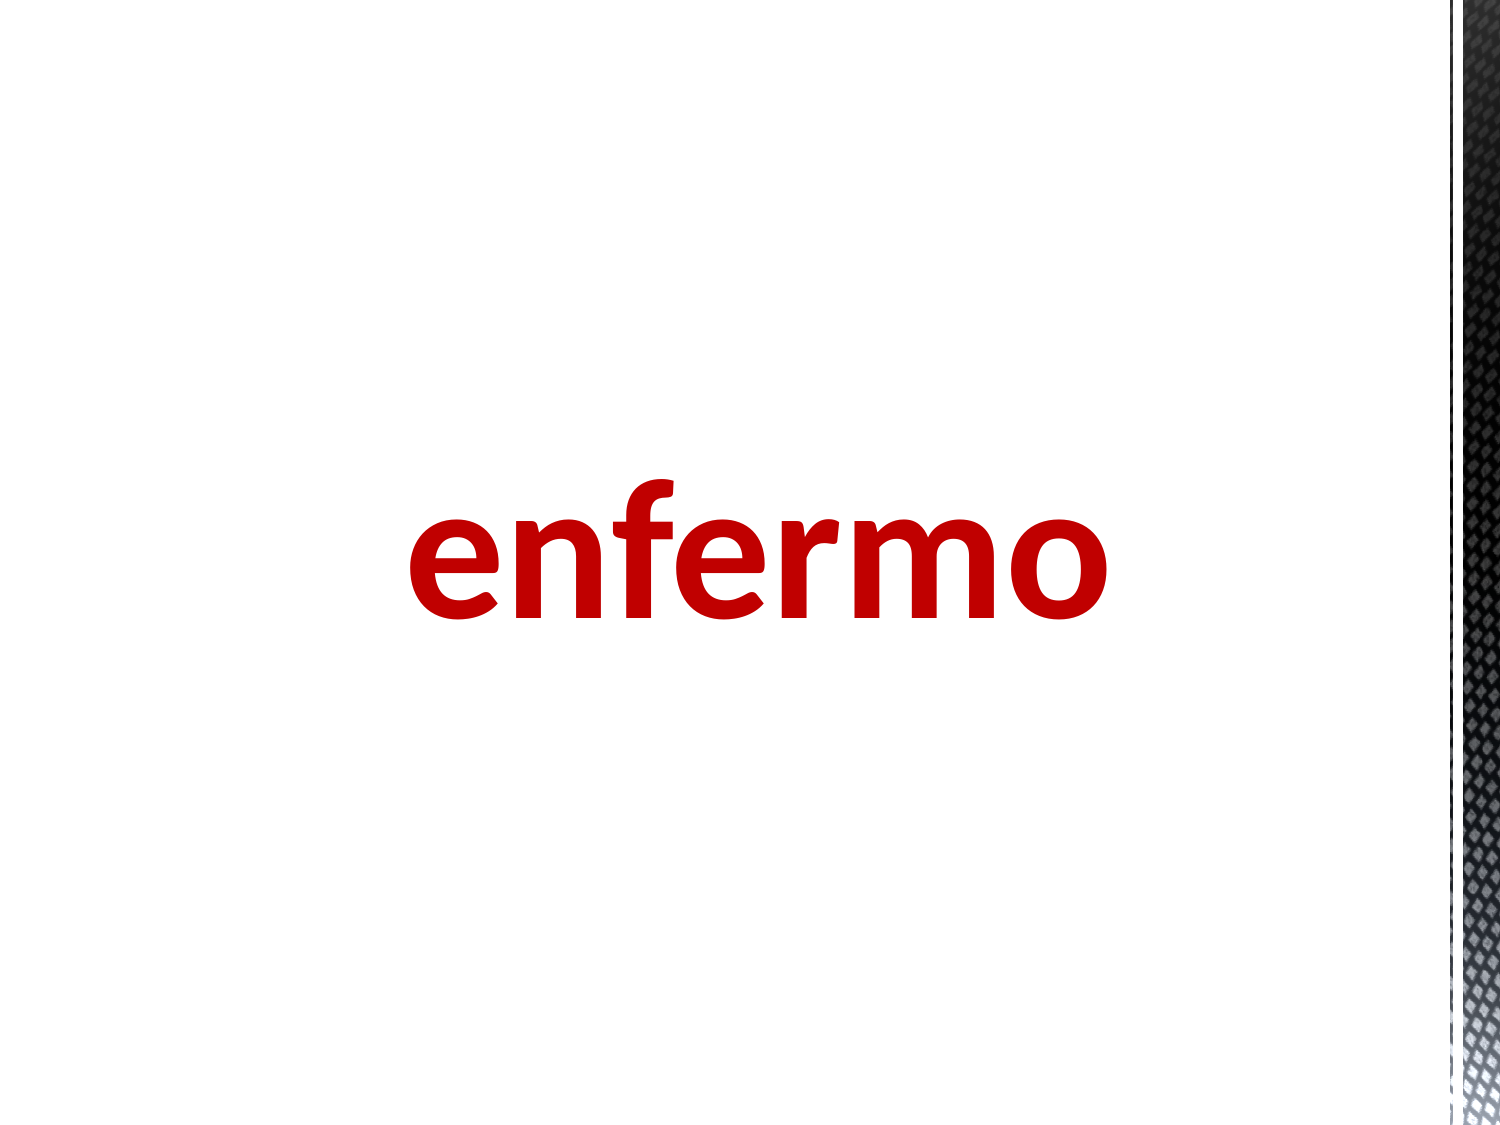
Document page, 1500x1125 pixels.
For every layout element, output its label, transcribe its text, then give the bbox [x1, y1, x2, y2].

text_box enfermo [389, 411, 1129, 666]
picture [1447, 0, 1500, 1125]
